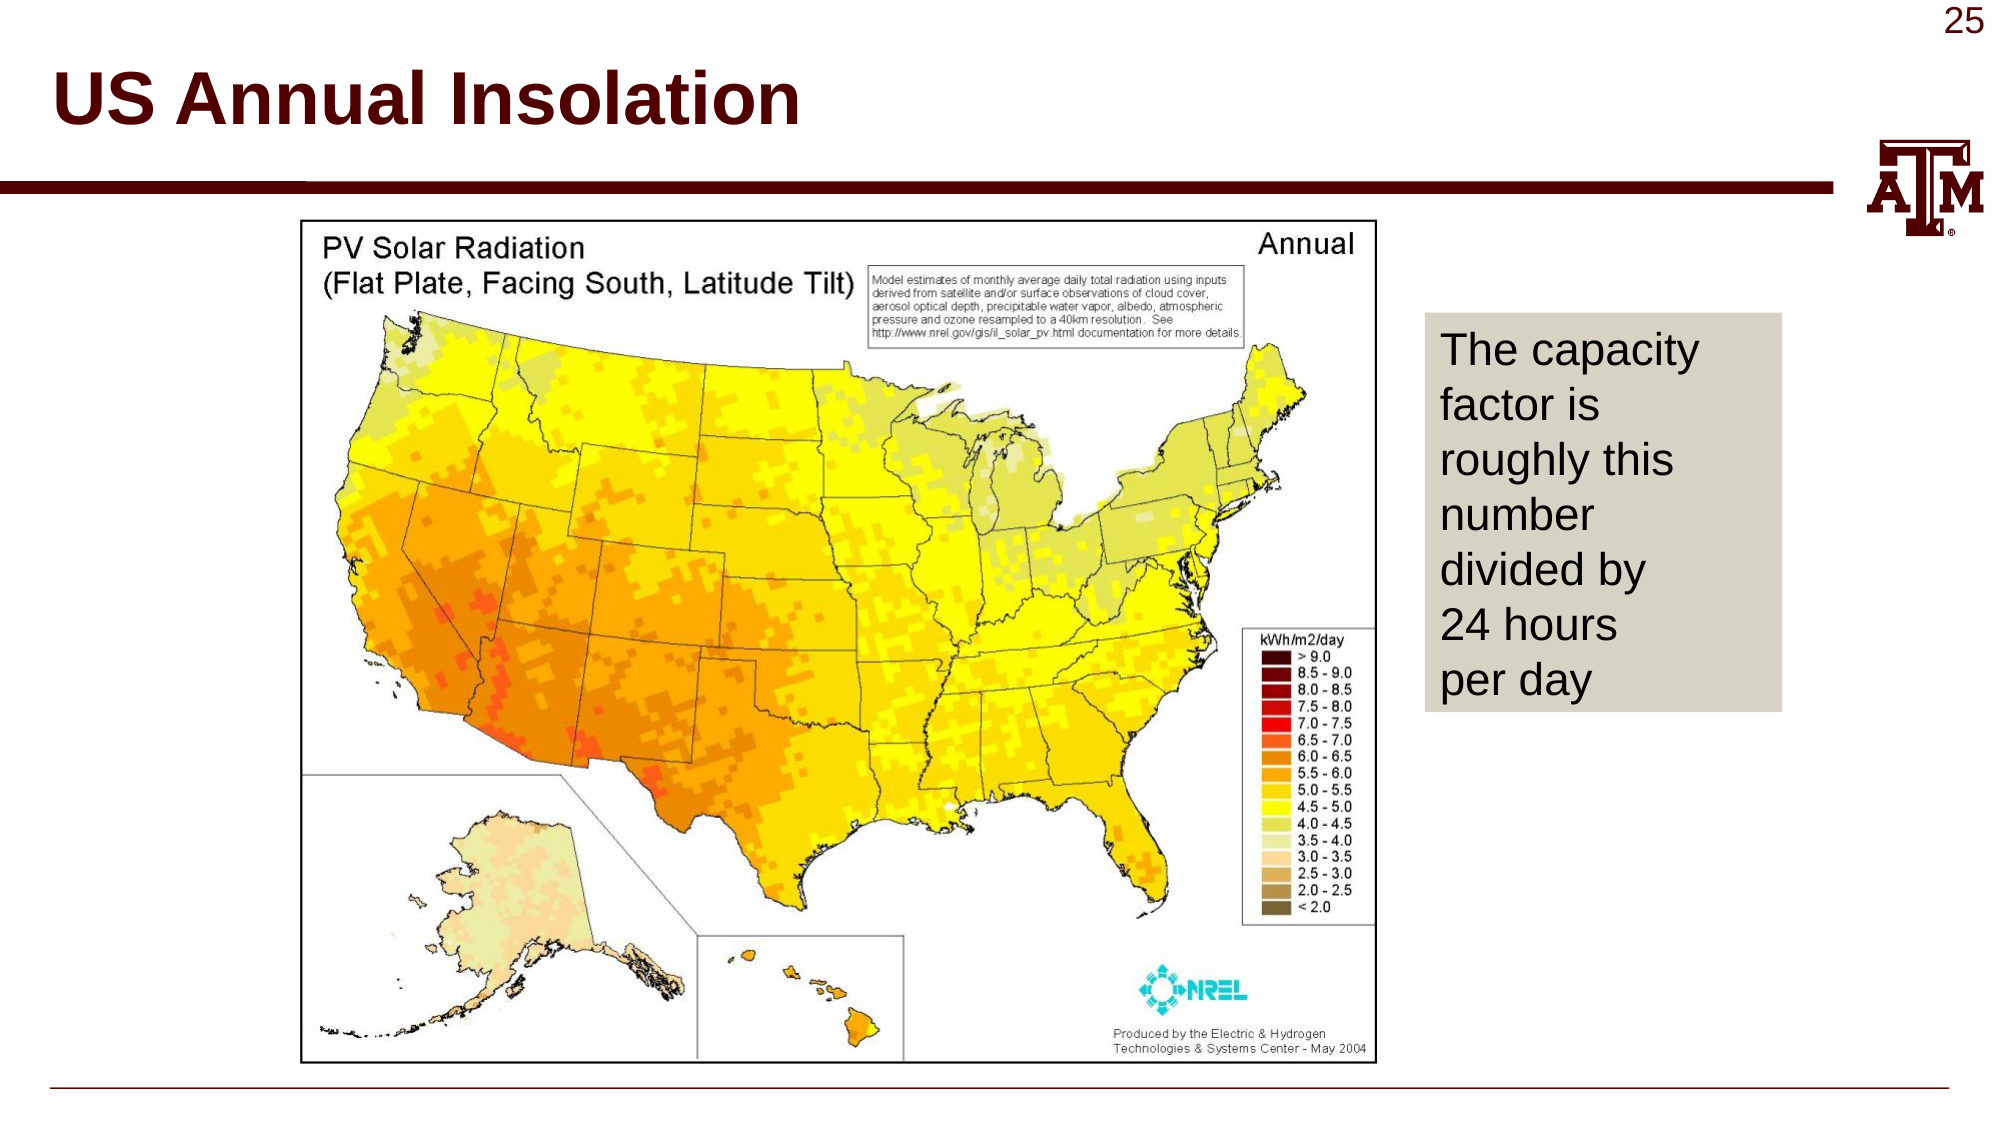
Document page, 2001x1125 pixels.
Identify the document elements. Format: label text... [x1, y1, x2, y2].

text_box The capacity factor is roughly this number divided by 24 hours per day [1424, 312, 1783, 713]
picture [287, 216, 1388, 1068]
title US Annual Insolation [37, 12, 1826, 189]
picture [1850, 112, 2000, 263]
